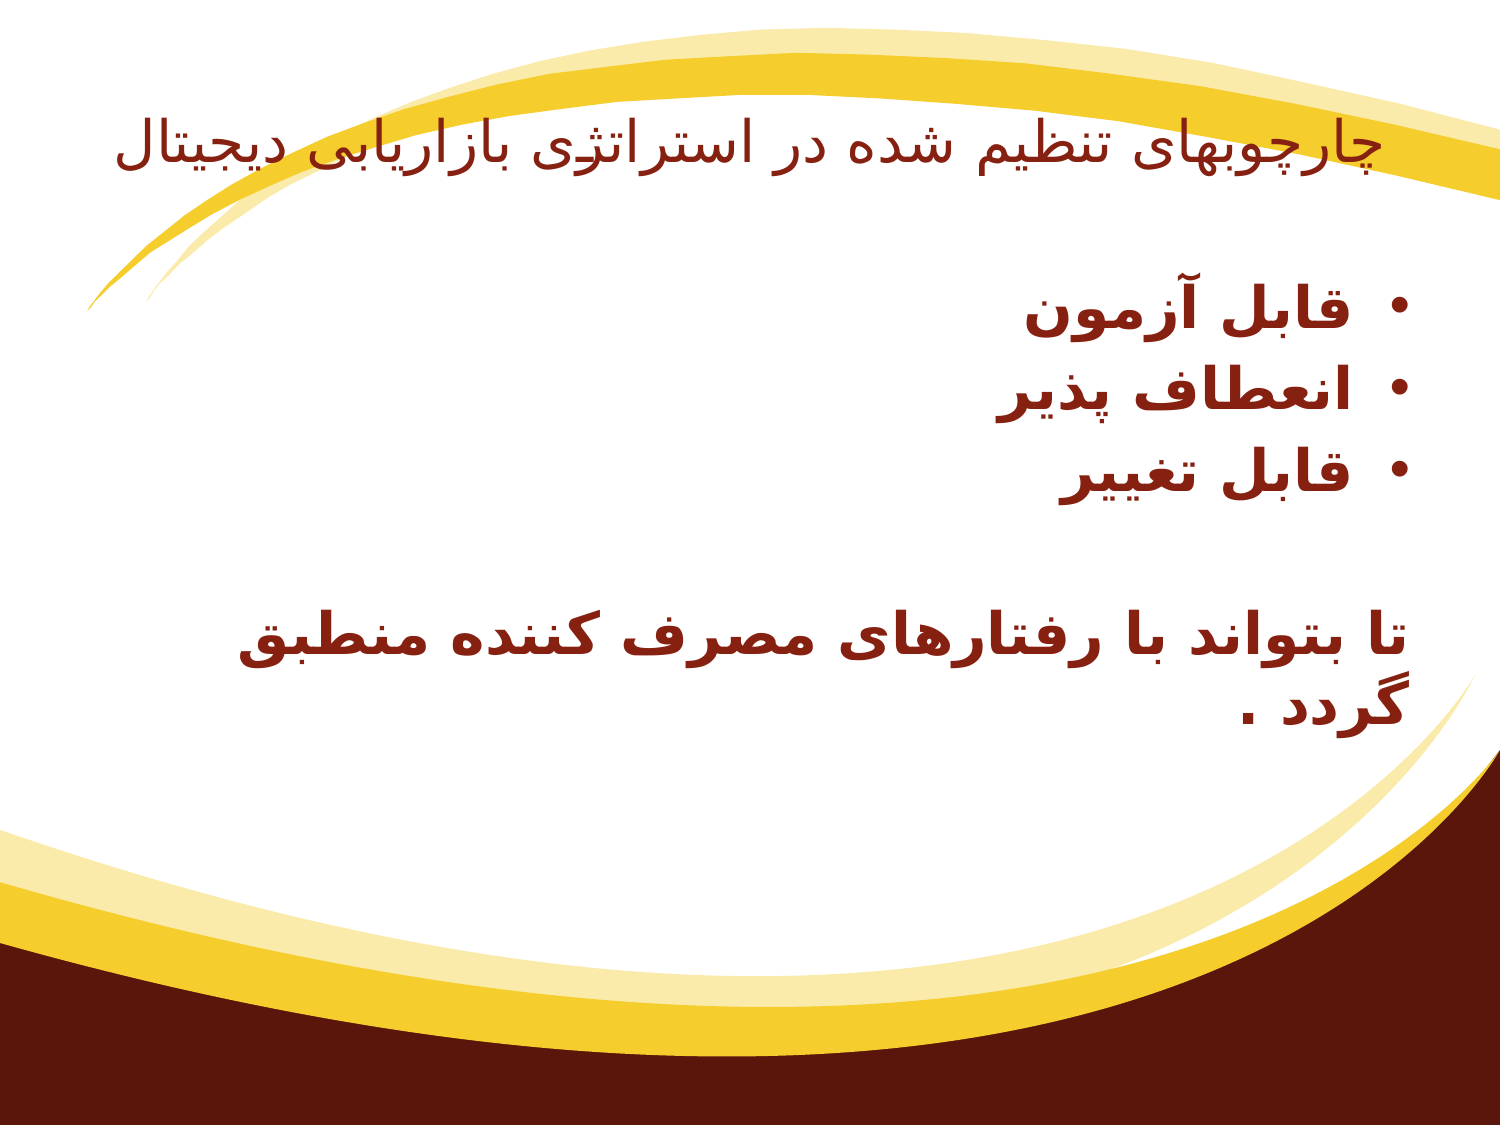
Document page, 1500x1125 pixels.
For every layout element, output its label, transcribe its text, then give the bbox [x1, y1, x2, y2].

list قابل آزمون انعطاف پذیر قابل تغییر تا بتواند با رفتارهای مصرف کننده منطبق گردد . [75, 262, 1425, 850]
title چارچوبهای تنظیم شده در استراتژی بازاریابی دیجیتال [75, 45, 1425, 233]
